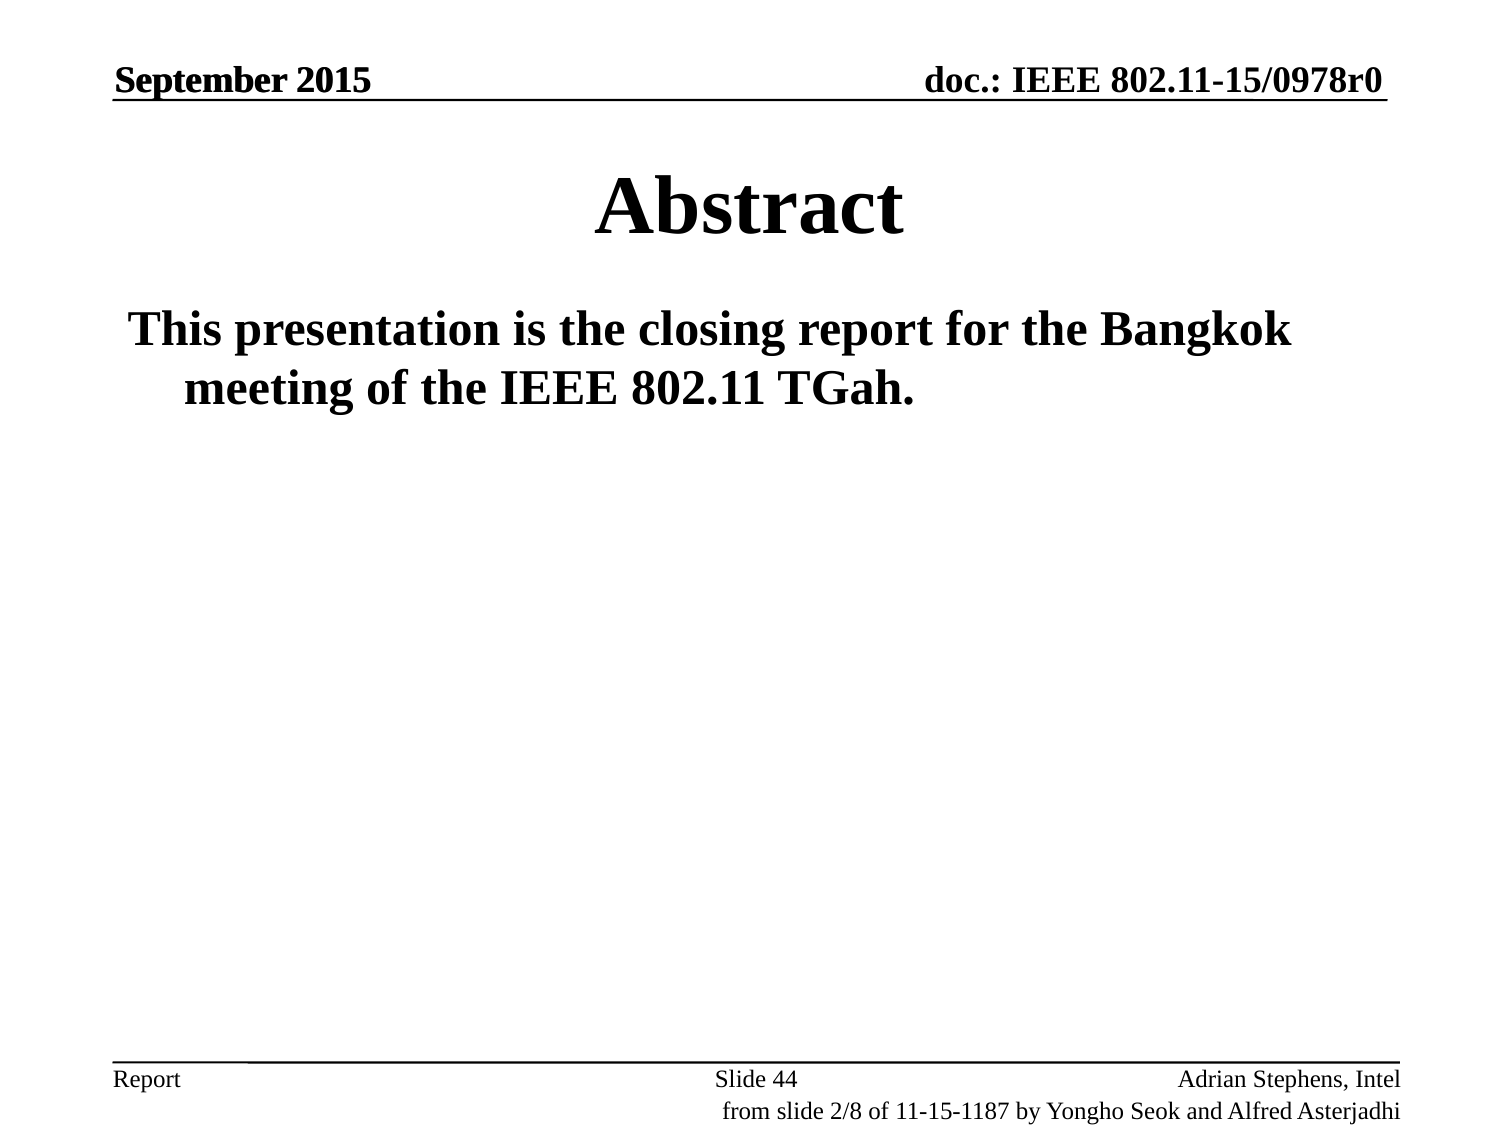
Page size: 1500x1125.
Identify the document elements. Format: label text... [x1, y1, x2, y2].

footer Adrian Stephens, Intel [1041, 1061, 1402, 1087]
list This presentation is the closing report for the Bangkok meeting of the IEEE 802.11 TGah. [112, 287, 1425, 963]
slide_number Slide 44 [711, 1061, 801, 1087]
text_box from slide 2/8 of 11-15-1187 by Yongho Seok and Alfred Asterjadhi [343, 1087, 1417, 1125]
title Abstract [112, 112, 1388, 287]
text_box September 2015 [115, 54, 373, 100]
